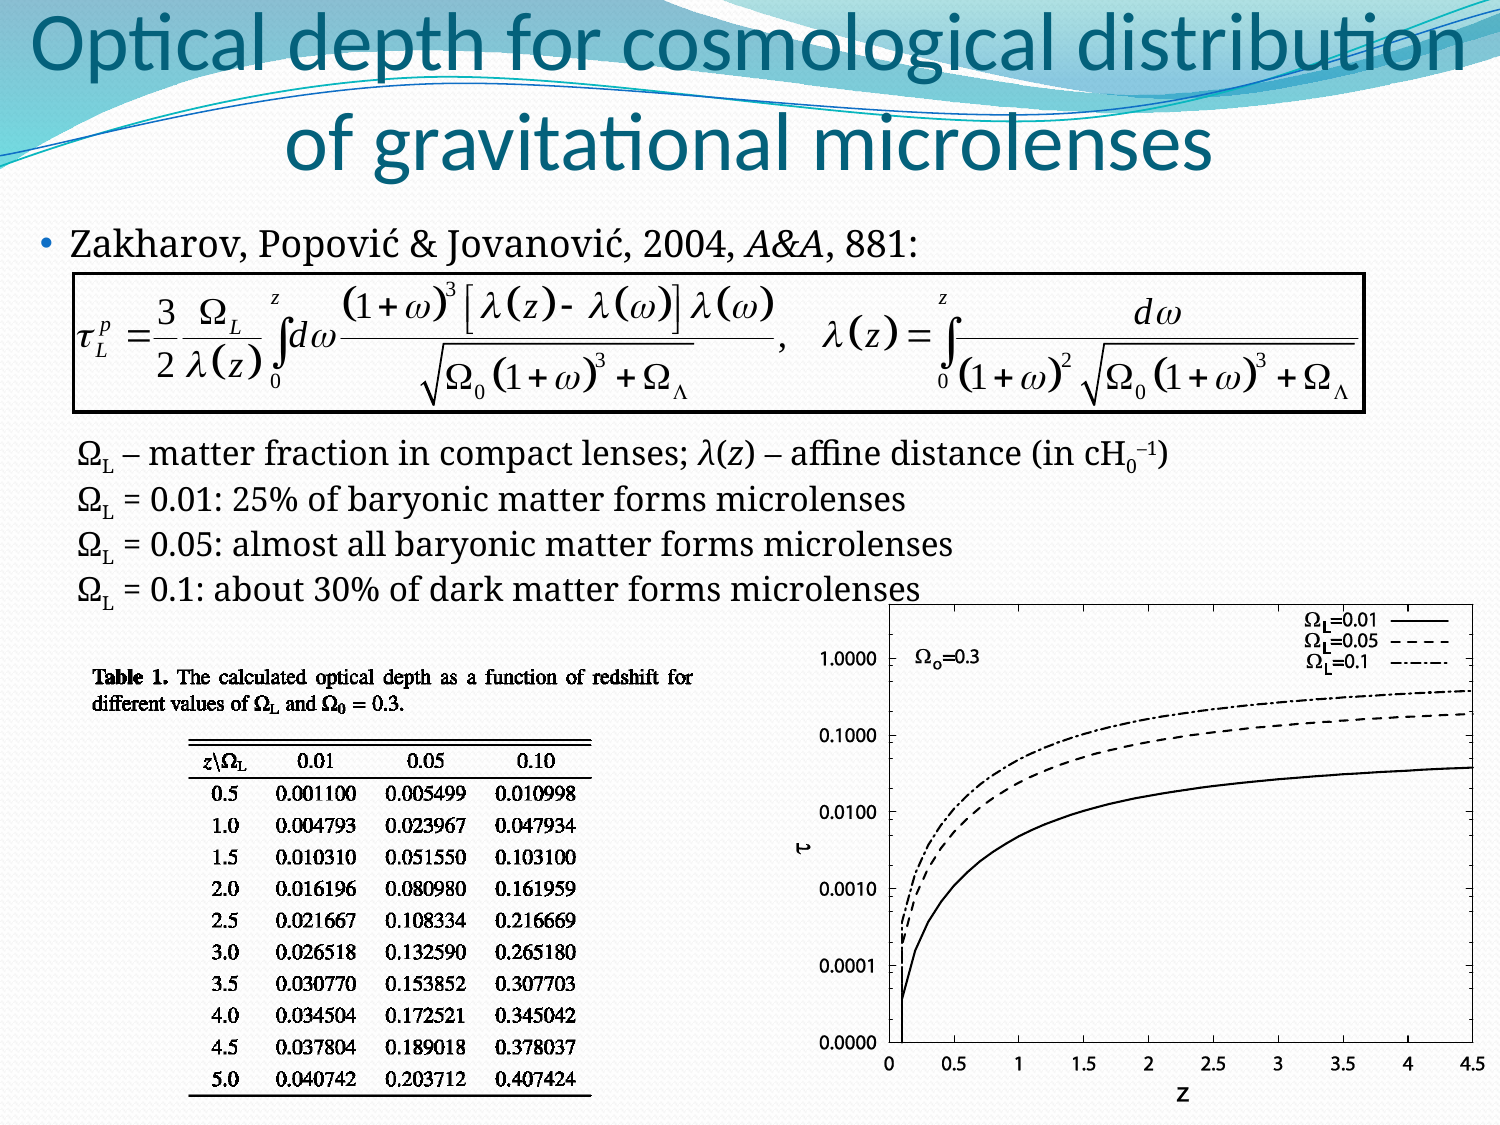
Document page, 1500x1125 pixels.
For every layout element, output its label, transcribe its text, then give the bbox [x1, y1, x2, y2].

text_box ΩL – matter fraction in compact lenses; λ(z) – affine distance (in cH0–1) ΩL = 0.01: 25% of baryonic matter forms microlenses ΩL = 0.05: almost all baryonic matter forms microlenses ΩL = 0.1: about 30% of dark matter forms microlenses [62, 424, 1425, 622]
picture [89, 664, 694, 1101]
text_box Zakharov, Popović & Jovanović, 2004, A&A, 881: [24, 212, 963, 273]
title Optical depth for cosmological distribution of gravitational microlenses [12, 24, 1488, 188]
picture [793, 599, 1488, 1103]
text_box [74, 274, 1363, 411]
